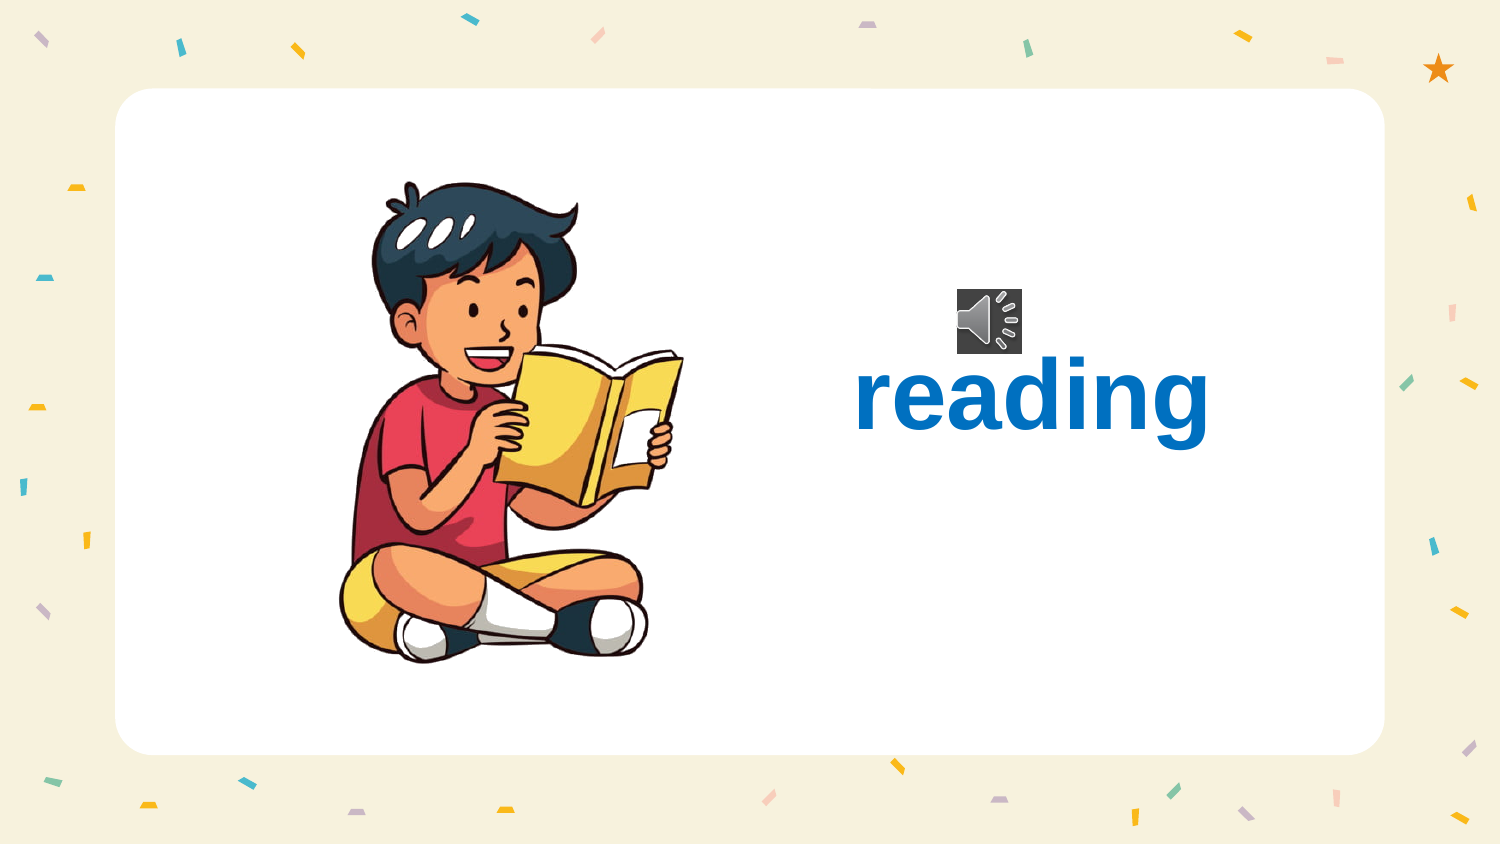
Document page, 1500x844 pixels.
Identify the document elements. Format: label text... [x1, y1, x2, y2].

picture [237, 148, 785, 696]
picture [955, 288, 1023, 356]
text_box reading [837, 321, 1313, 457]
